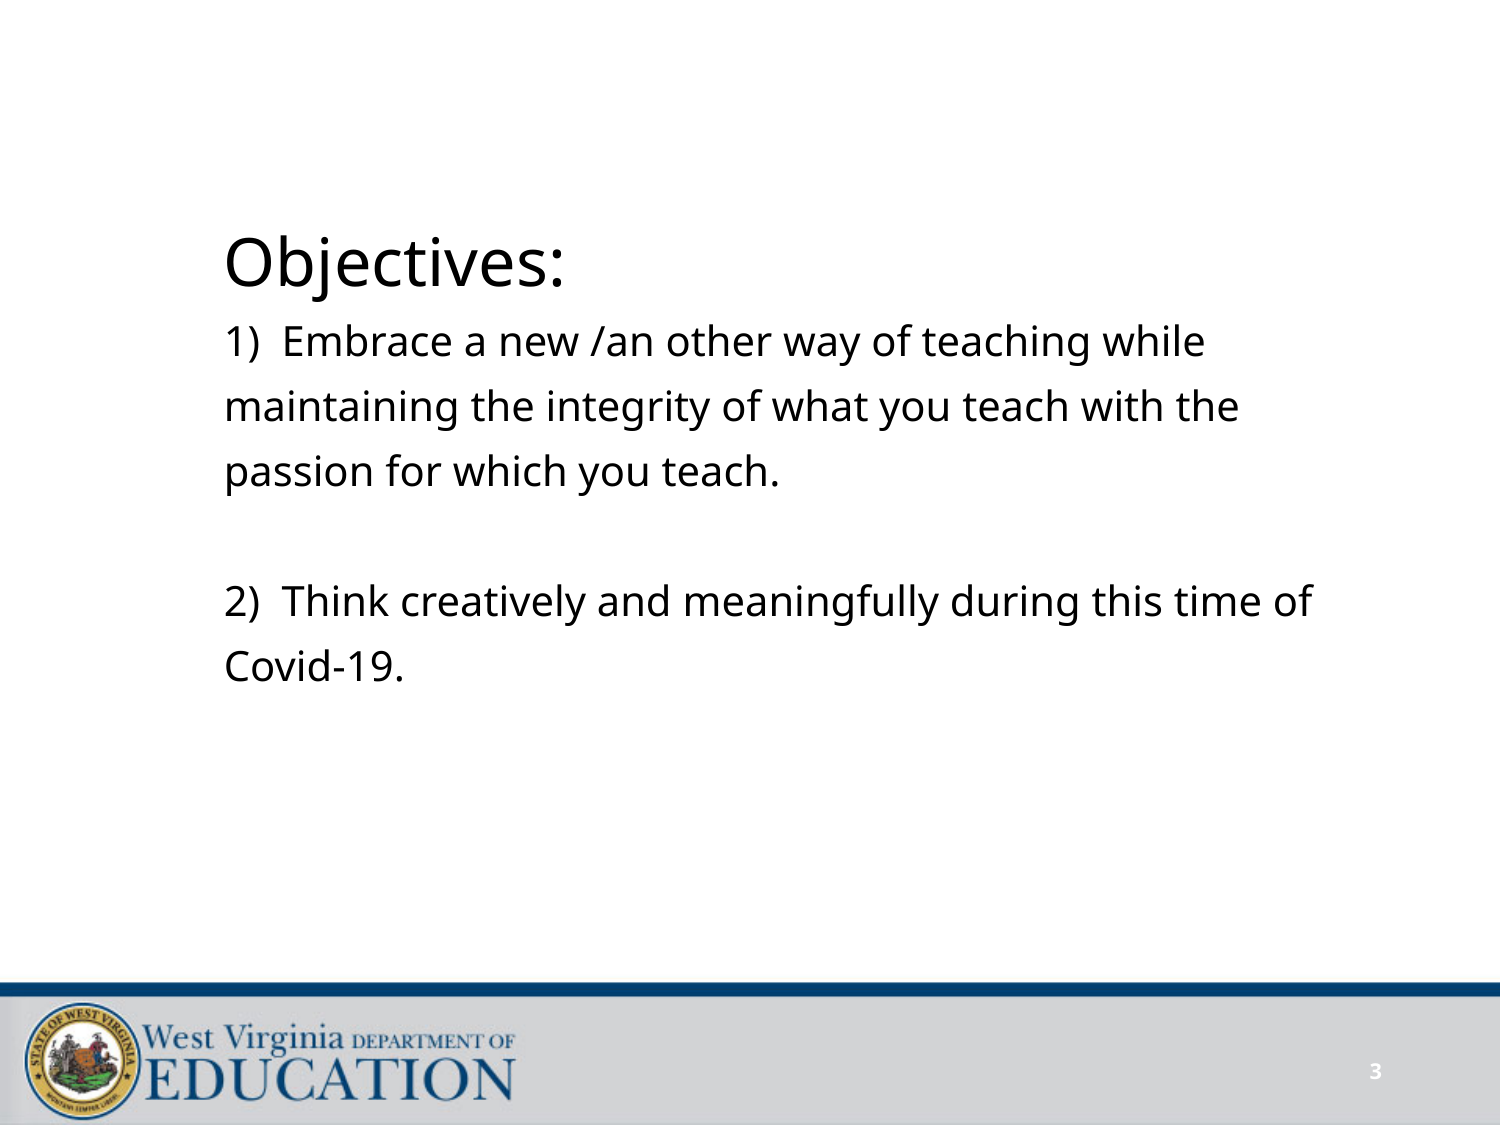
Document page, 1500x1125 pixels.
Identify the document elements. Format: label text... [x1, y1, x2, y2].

slide_number 3 [1303, 1042, 1448, 1103]
text_box Objectives: 1) Embrace a new /an other way of teaching while maintaining the integrity of what you teach with the passion for which you teach. 2) Think creatively and meaningfully during this time of Covid-19. [152, 188, 1364, 698]
picture [0, 0, 1500, 1125]
